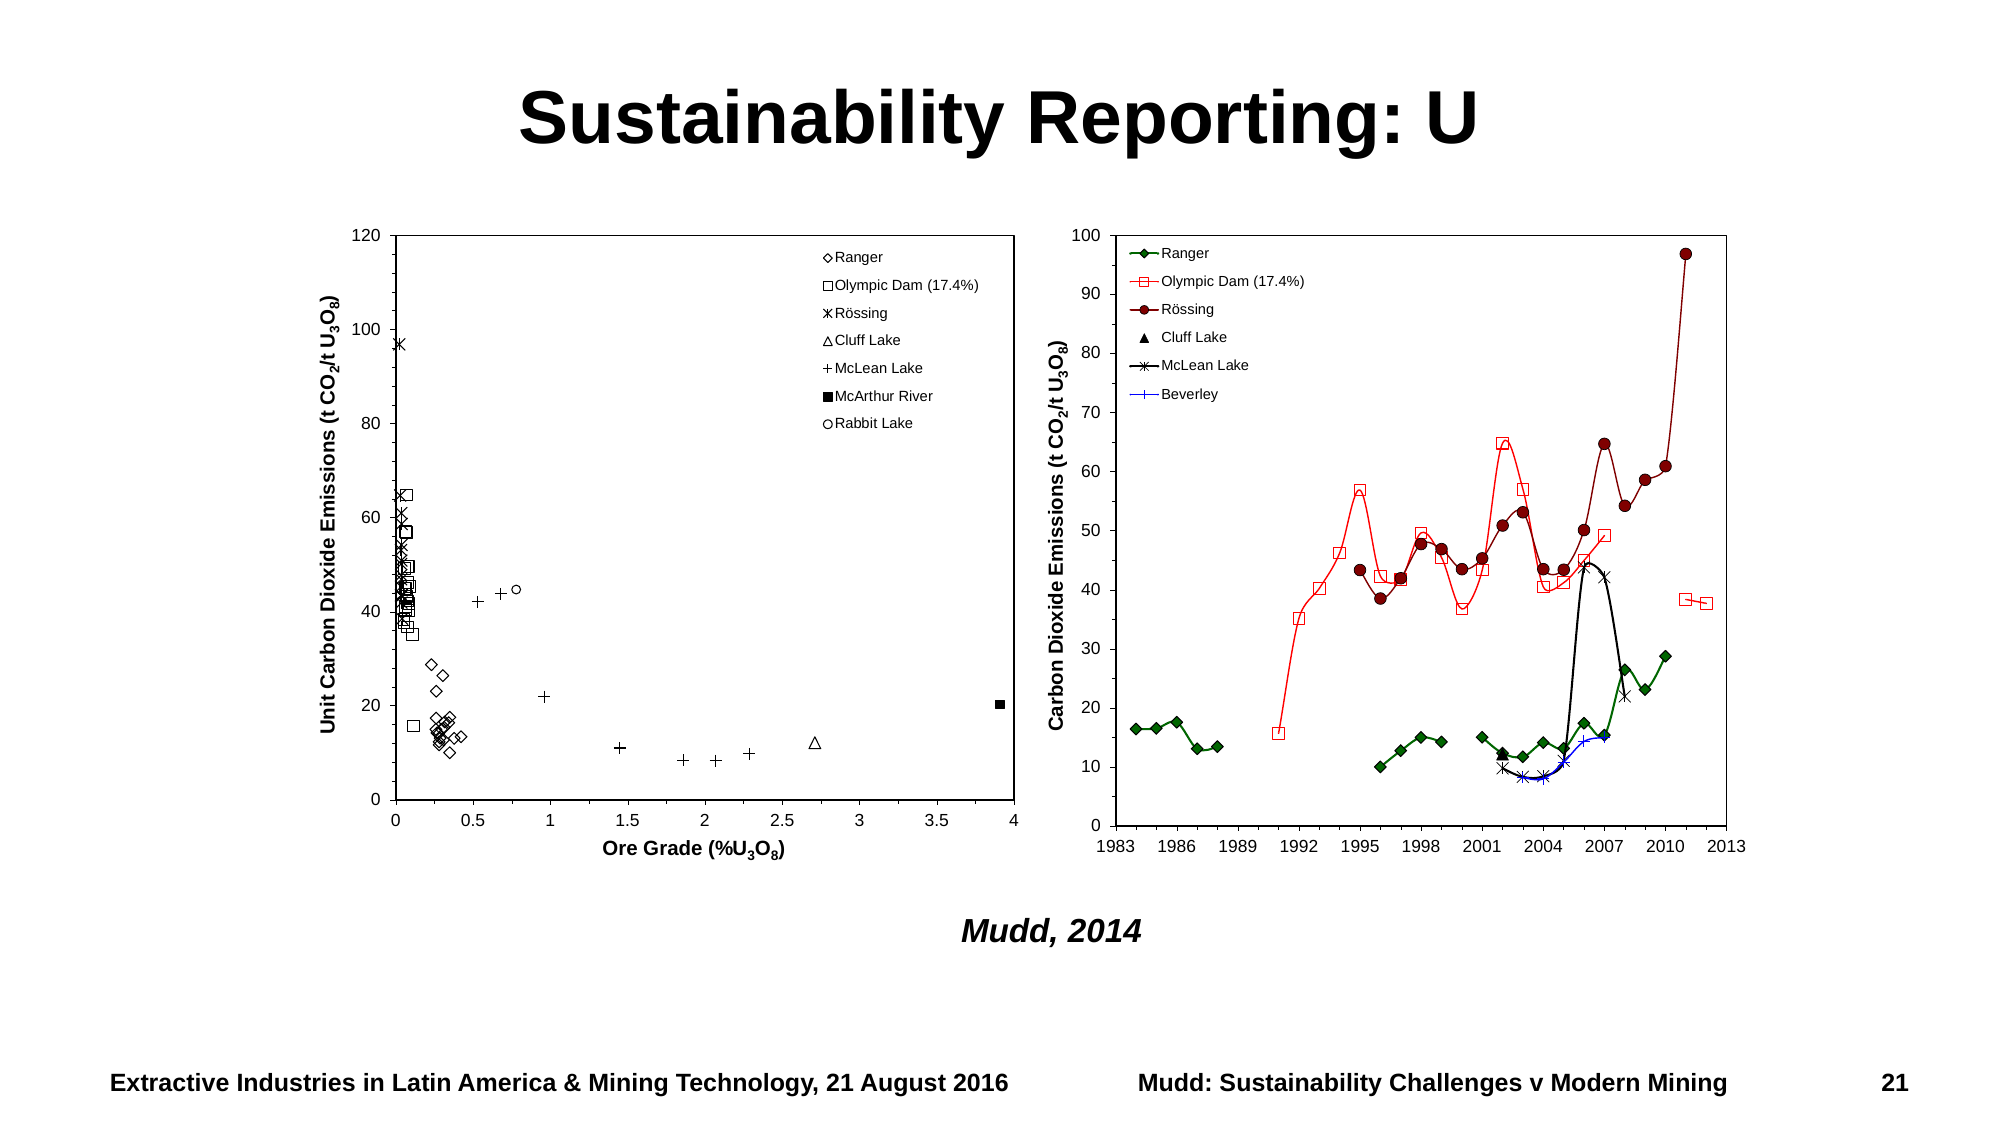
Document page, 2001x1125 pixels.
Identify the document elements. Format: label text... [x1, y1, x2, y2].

text_box Mudd, 2014 [946, 901, 1157, 956]
picture [1041, 222, 1751, 857]
picture [312, 222, 1021, 861]
text_box Mudd: Sustainability Challenges v Modern Mining [1116, 1060, 1751, 1103]
footer Extractive Industries in Latin America & Mining Technology, 21 August 2016 [84, 1060, 1036, 1103]
slide_number 21 [1831, 1060, 1916, 1103]
title Sustainability Reporting: U [84, 59, 1916, 179]
